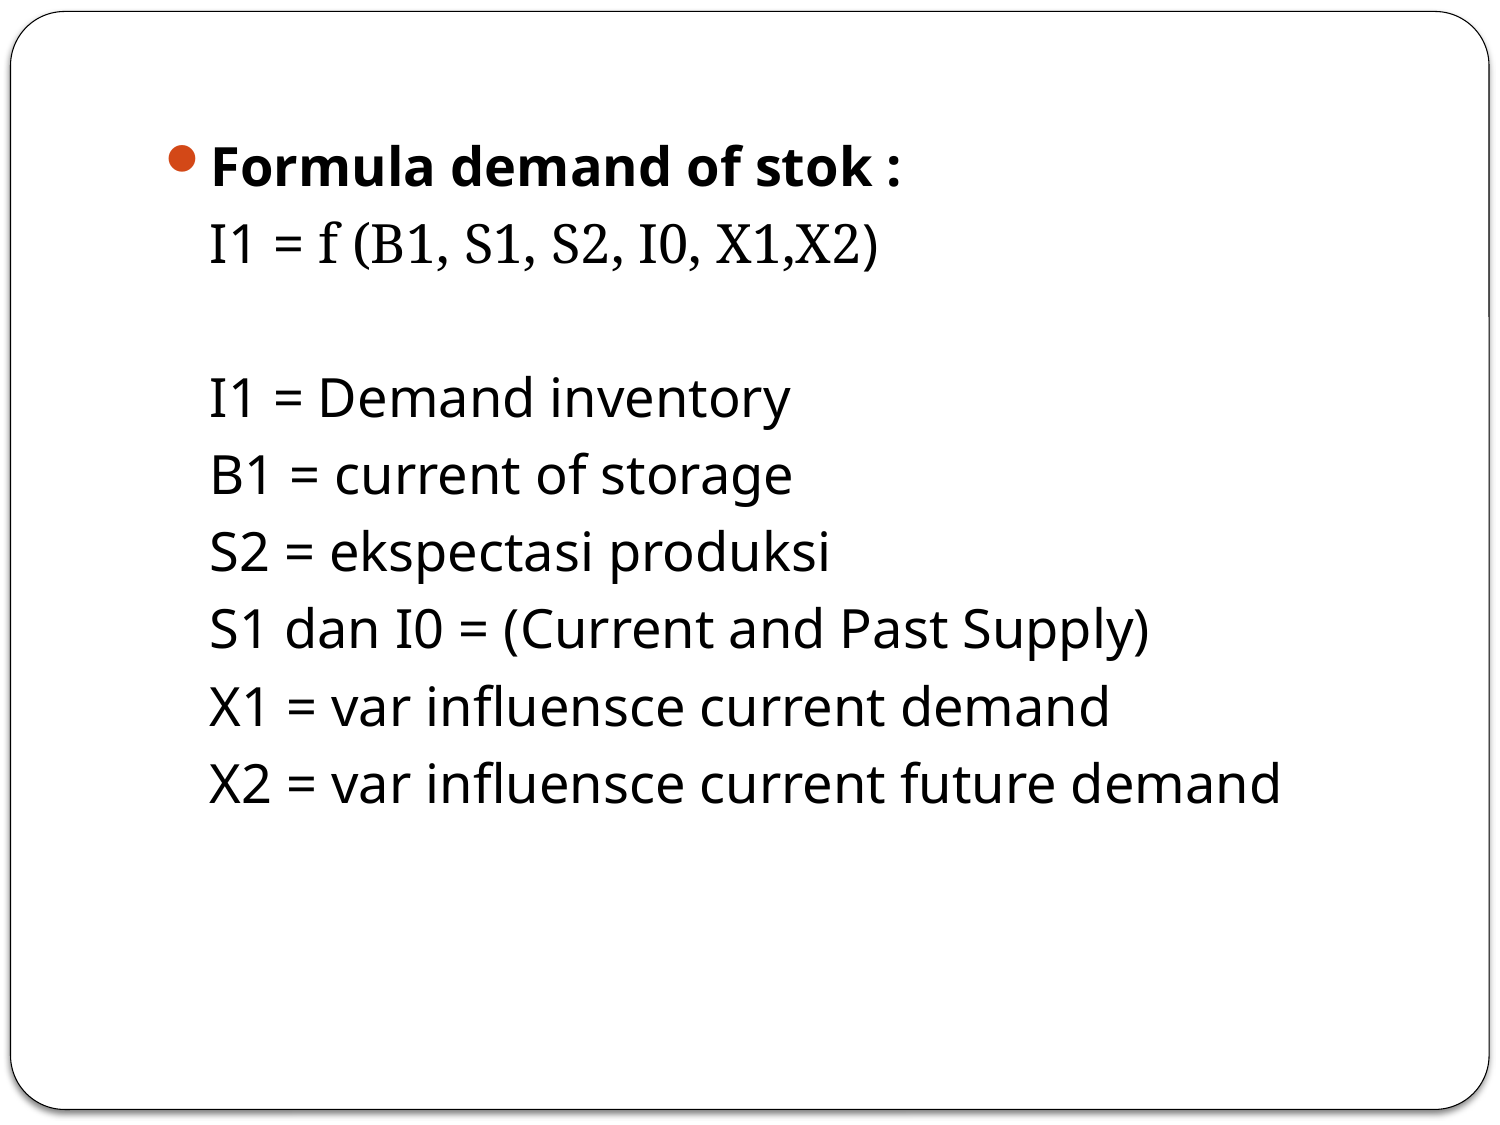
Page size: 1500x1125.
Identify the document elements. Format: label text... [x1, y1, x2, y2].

list Formula demand of stok : I1 = f (B1, S1, S2, I0, X1,X2) I1 = Demand inventory B1 = current of storage S2 = ekspectasi produksi S1 dan I0 = (Current and Past Supply) X1 = var influensce current demand X2 = var influensce current future demand [150, 125, 1425, 988]
